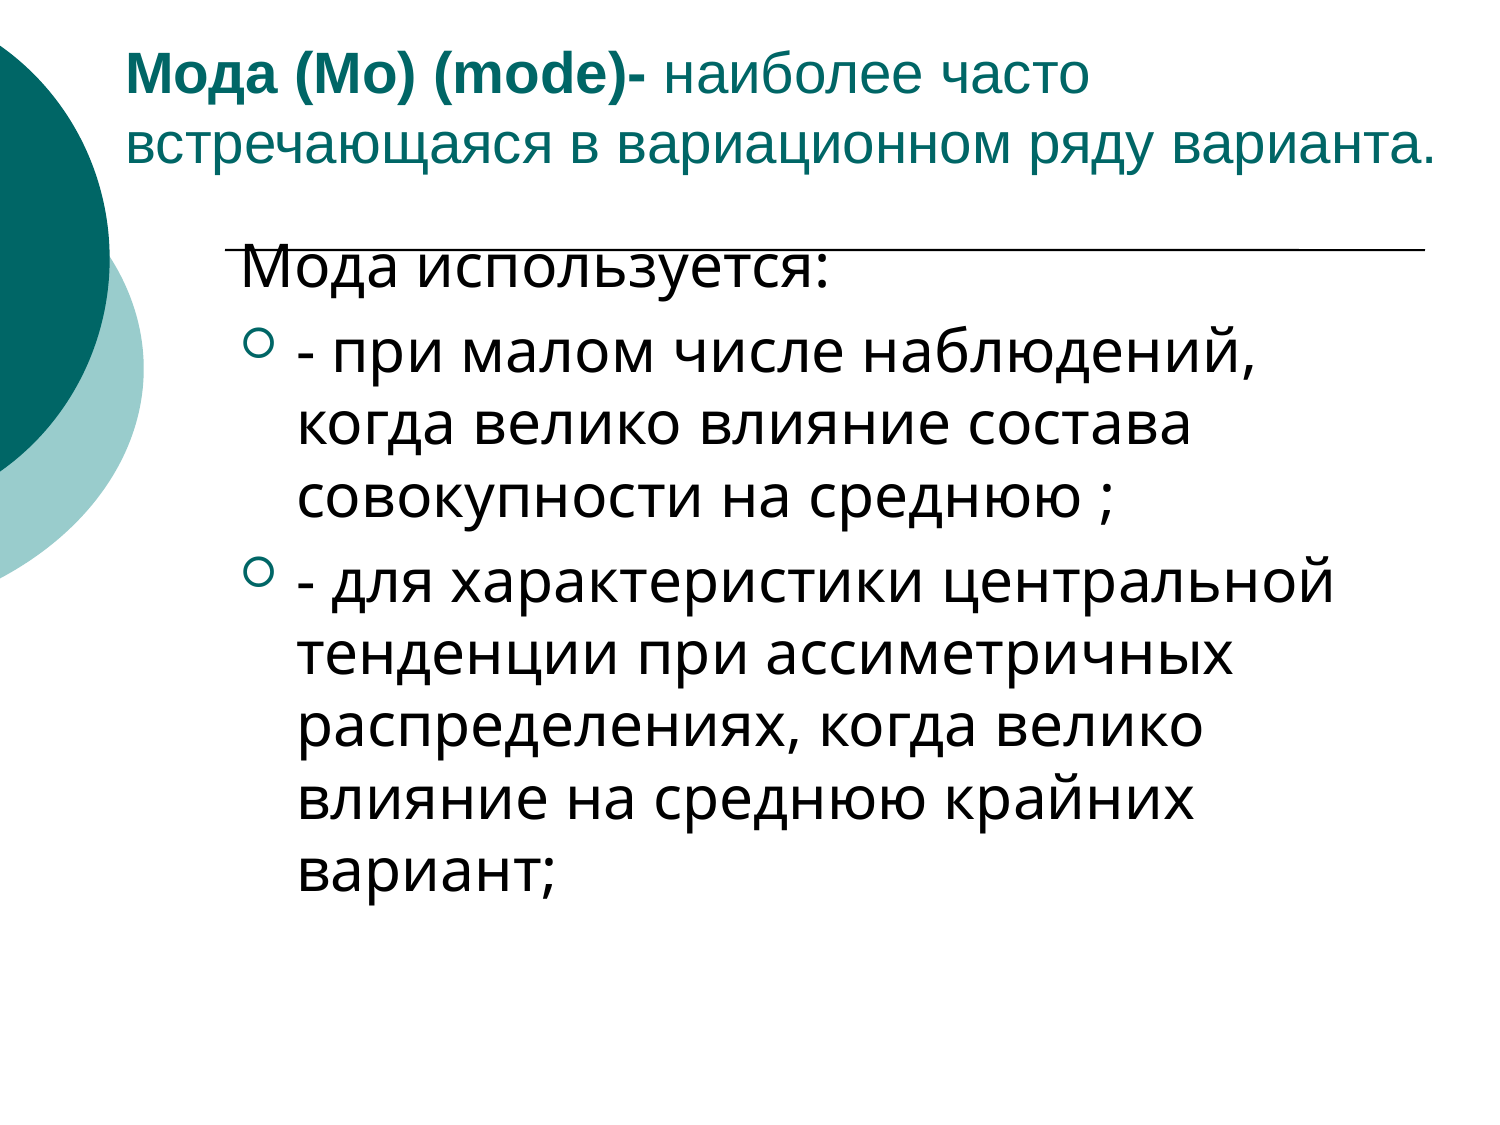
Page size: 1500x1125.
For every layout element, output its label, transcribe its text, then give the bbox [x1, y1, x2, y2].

title Мода (Мо) (mode)- наиболее часто встречающаяся в вариационном ряду варианта. [110, 0, 1495, 184]
list Мода используется: - при малом числе наблюдений, когда велико влияние состава совокупности на среднюю ; - для характеристики центральной тенденции при ассиметричных распределениях, когда велико влияние на среднюю крайних вариант; [224, 220, 1425, 895]
